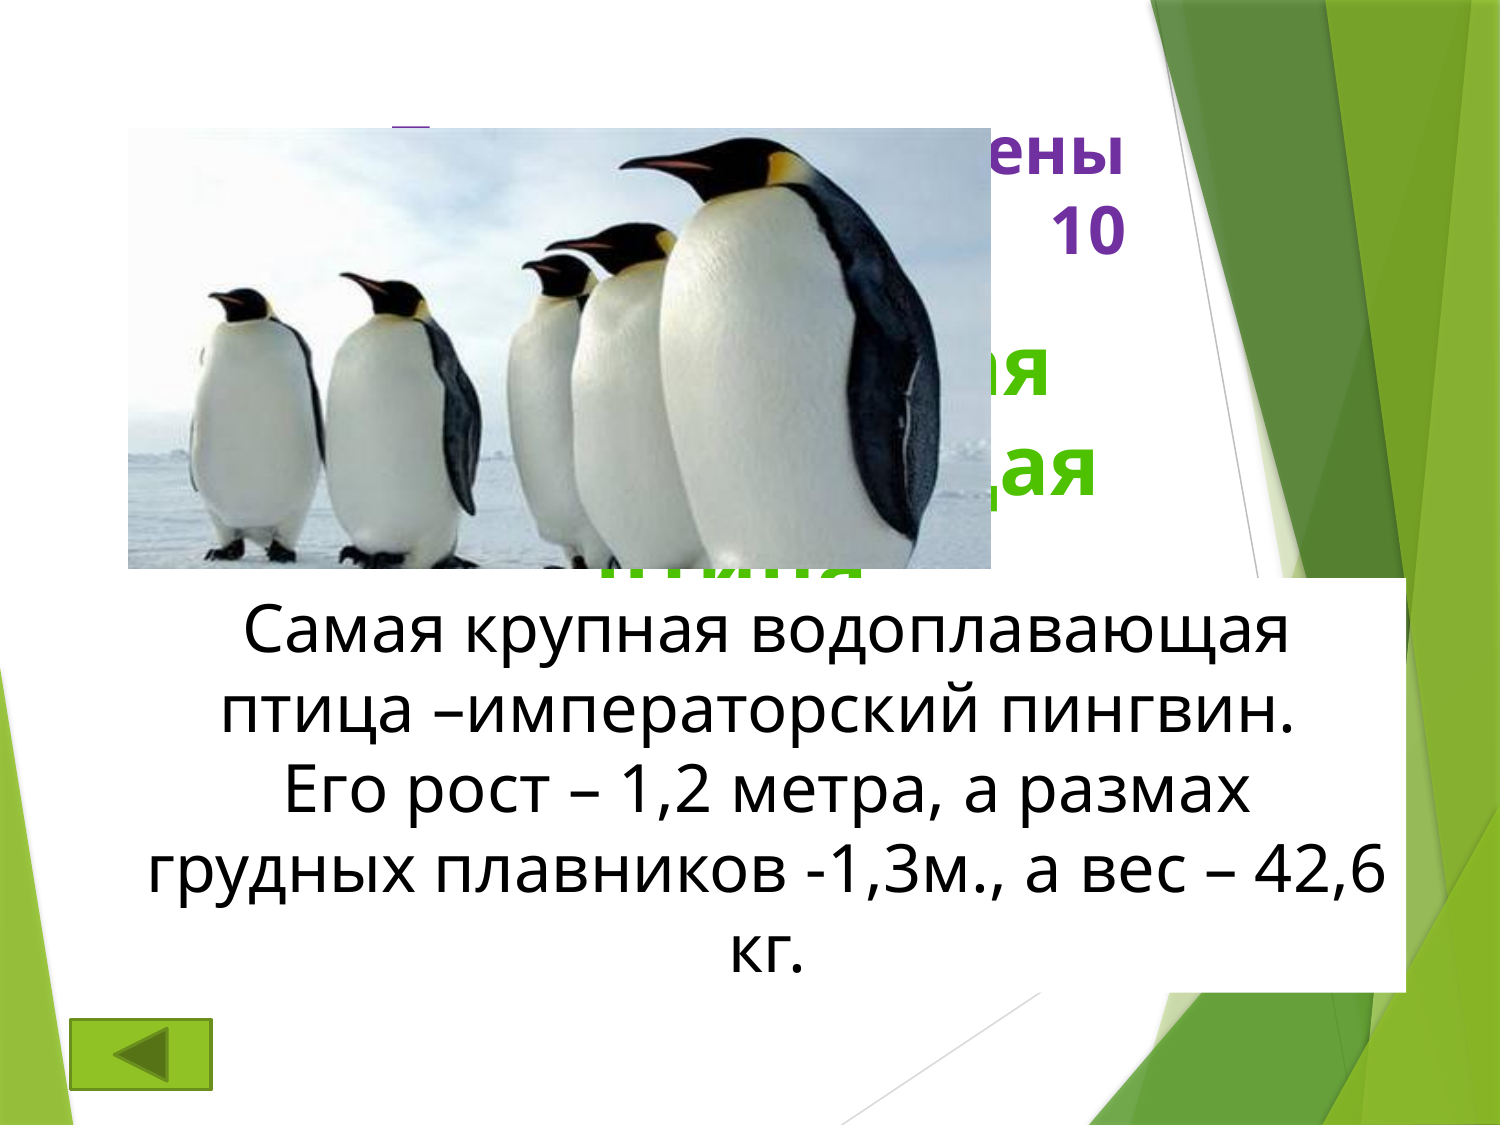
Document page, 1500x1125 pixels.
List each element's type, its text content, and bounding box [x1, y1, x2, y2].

text_box [69, 1018, 213, 1091]
title Птицы-рекордсмены 10 [99, 99, 1142, 317]
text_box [128, 116, 1407, 917]
